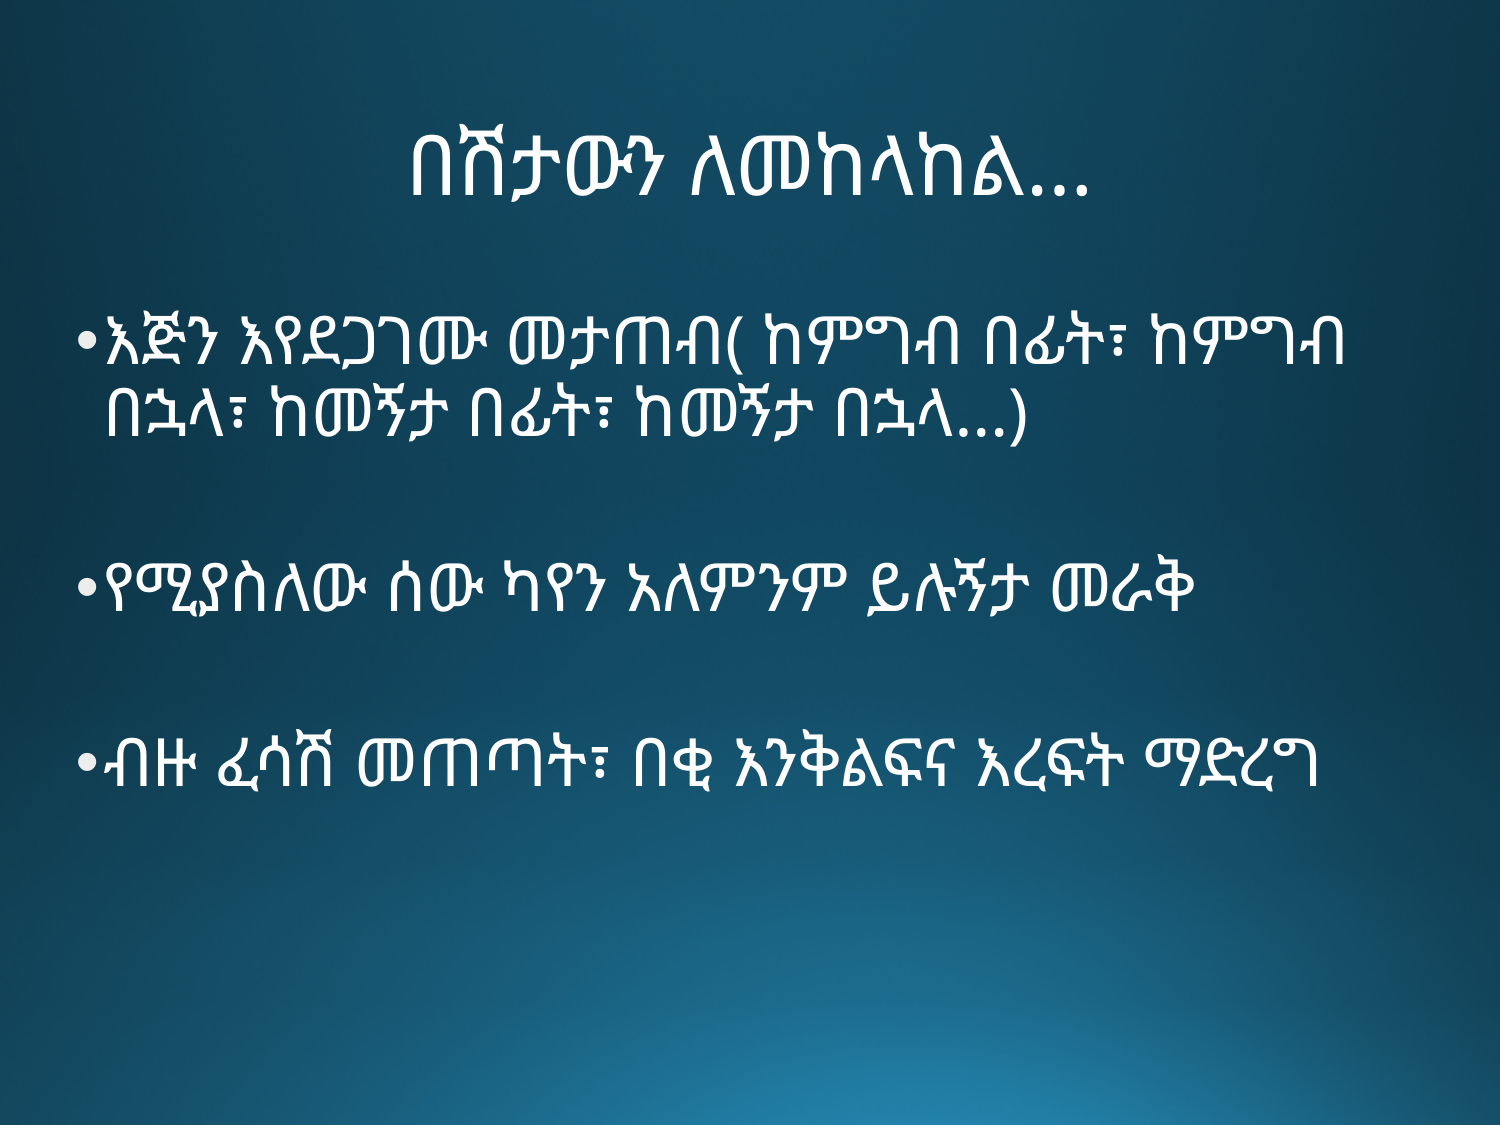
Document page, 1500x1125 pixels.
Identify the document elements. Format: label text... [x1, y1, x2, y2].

title በሽታውን ለመከላከል… [103, 59, 1397, 278]
list እጅን እየደጋገሙ መታጠብ( ከምግብ በፊት፣ ከምግብ በኋላ፣ ከመኝታ በፊት፣ ከመኝታ በኋላ…) የሚያስለው ሰው ካየን አለምንም ይሉኝታ መራቅ ብዙ ፈሳሽ መጠጣት፣ በቂ እንቅልፍና እረፍት ማድረግ [60, 299, 1453, 1014]
picture [0, 0, 1500, 1125]
